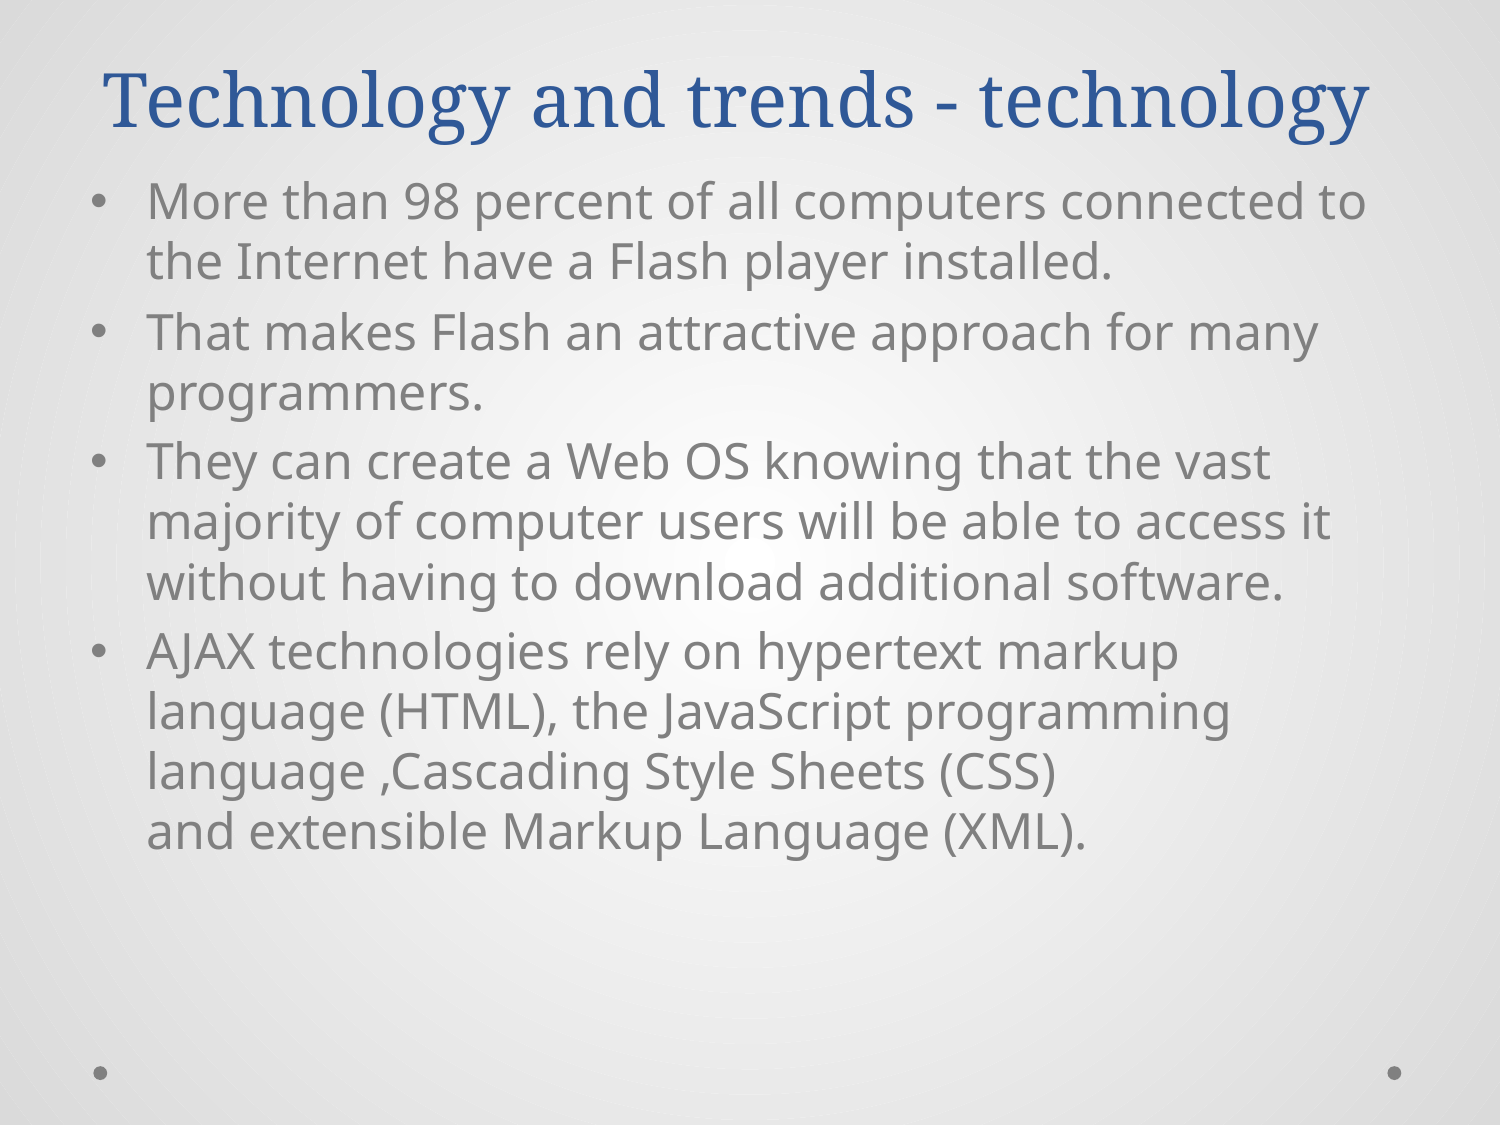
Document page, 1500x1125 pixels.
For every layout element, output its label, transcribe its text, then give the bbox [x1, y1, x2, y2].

title Technology and trends - technology [62, 37, 1413, 150]
list More than 98 percent of all computers connected to the Internet have a Flash player installed. That makes Flash an attractive approach for many programmers. They can create a Web OS knowing that the vast majority of computer users will be able to access it without having to download additional software. AJAX technologies rely on hypertext markup language (HTML), the JavaScript programming language ,Cascading Style Sheets (CSS) and extensible Markup Language (XML). [75, 162, 1425, 1038]
